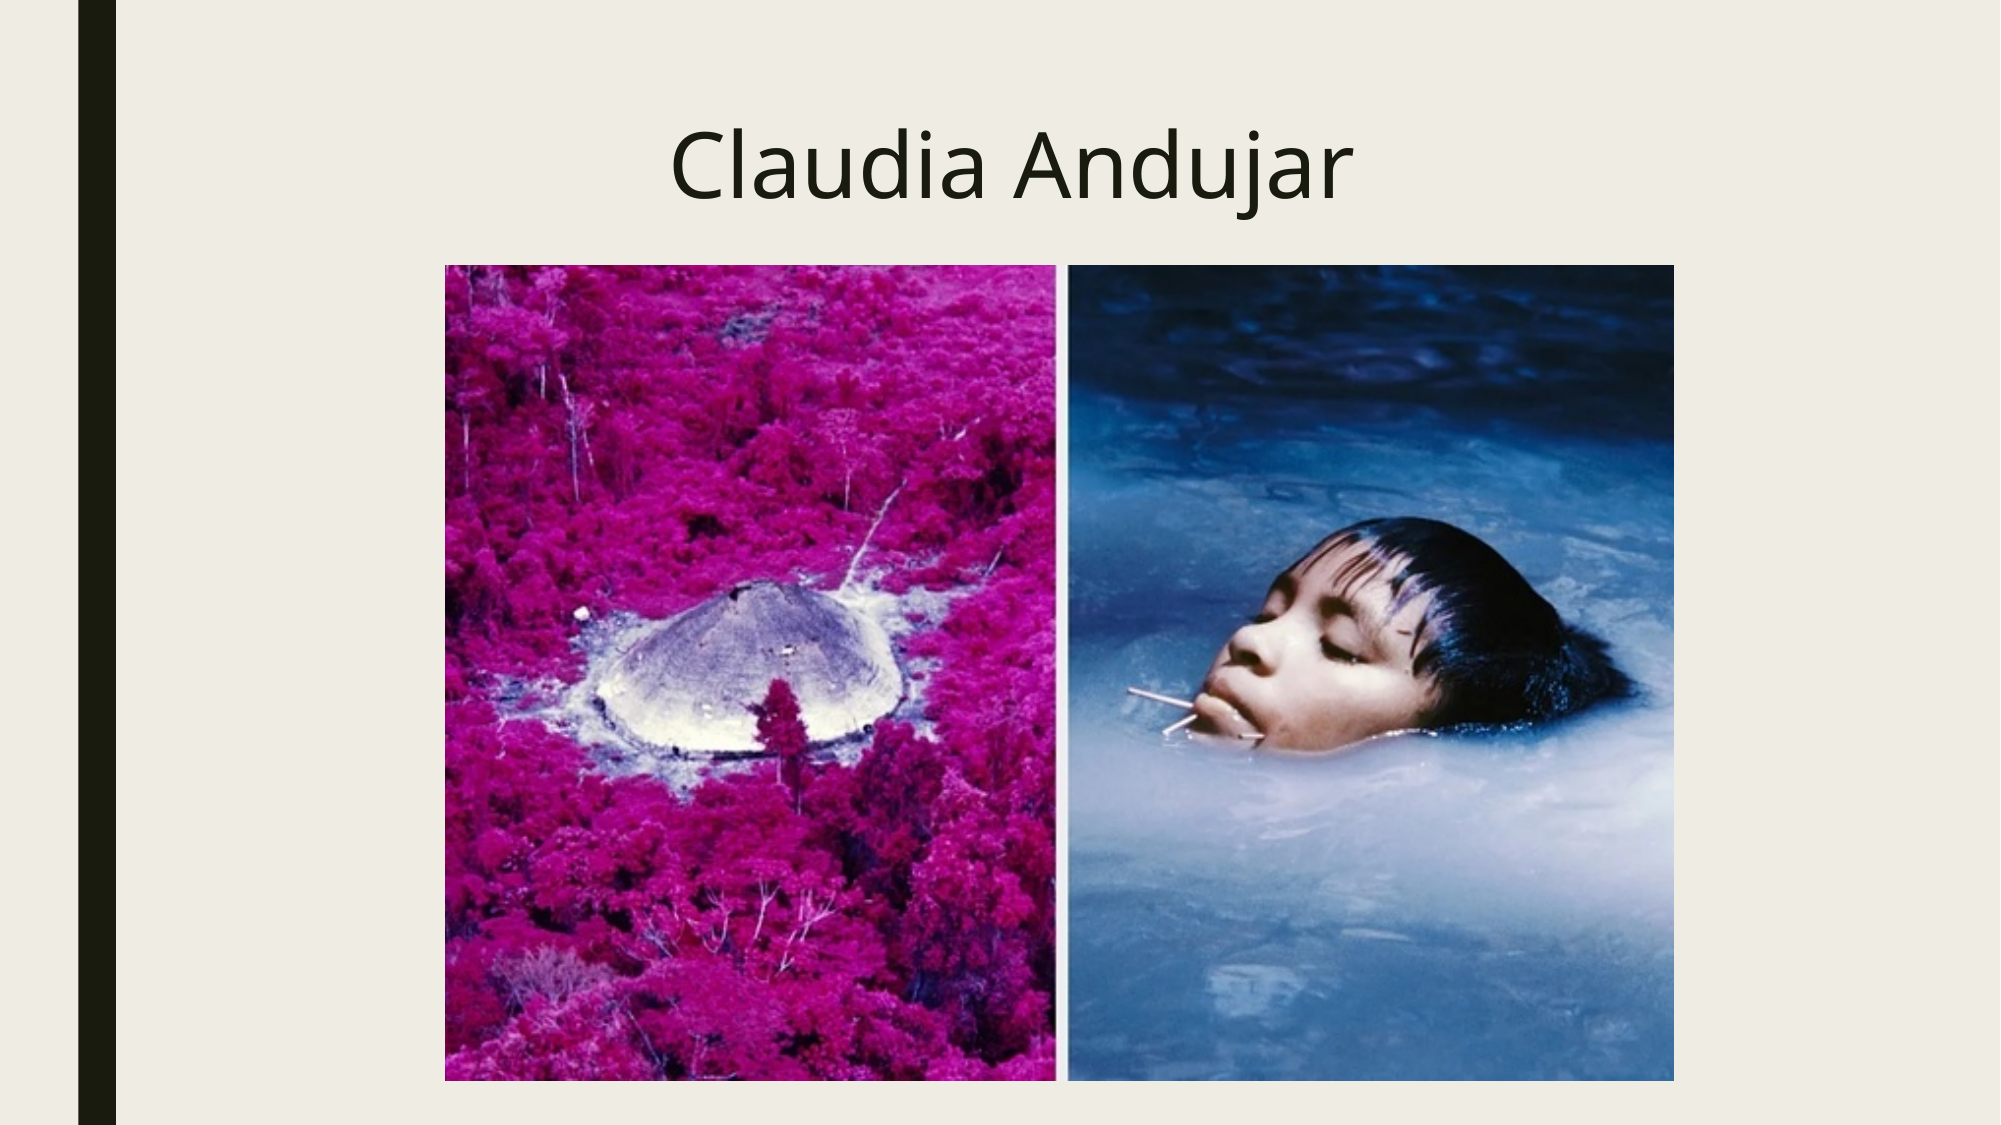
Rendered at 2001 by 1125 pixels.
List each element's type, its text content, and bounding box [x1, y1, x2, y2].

title Claudia Andujar [225, 112, 1800, 357]
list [445, 265, 1674, 1081]
